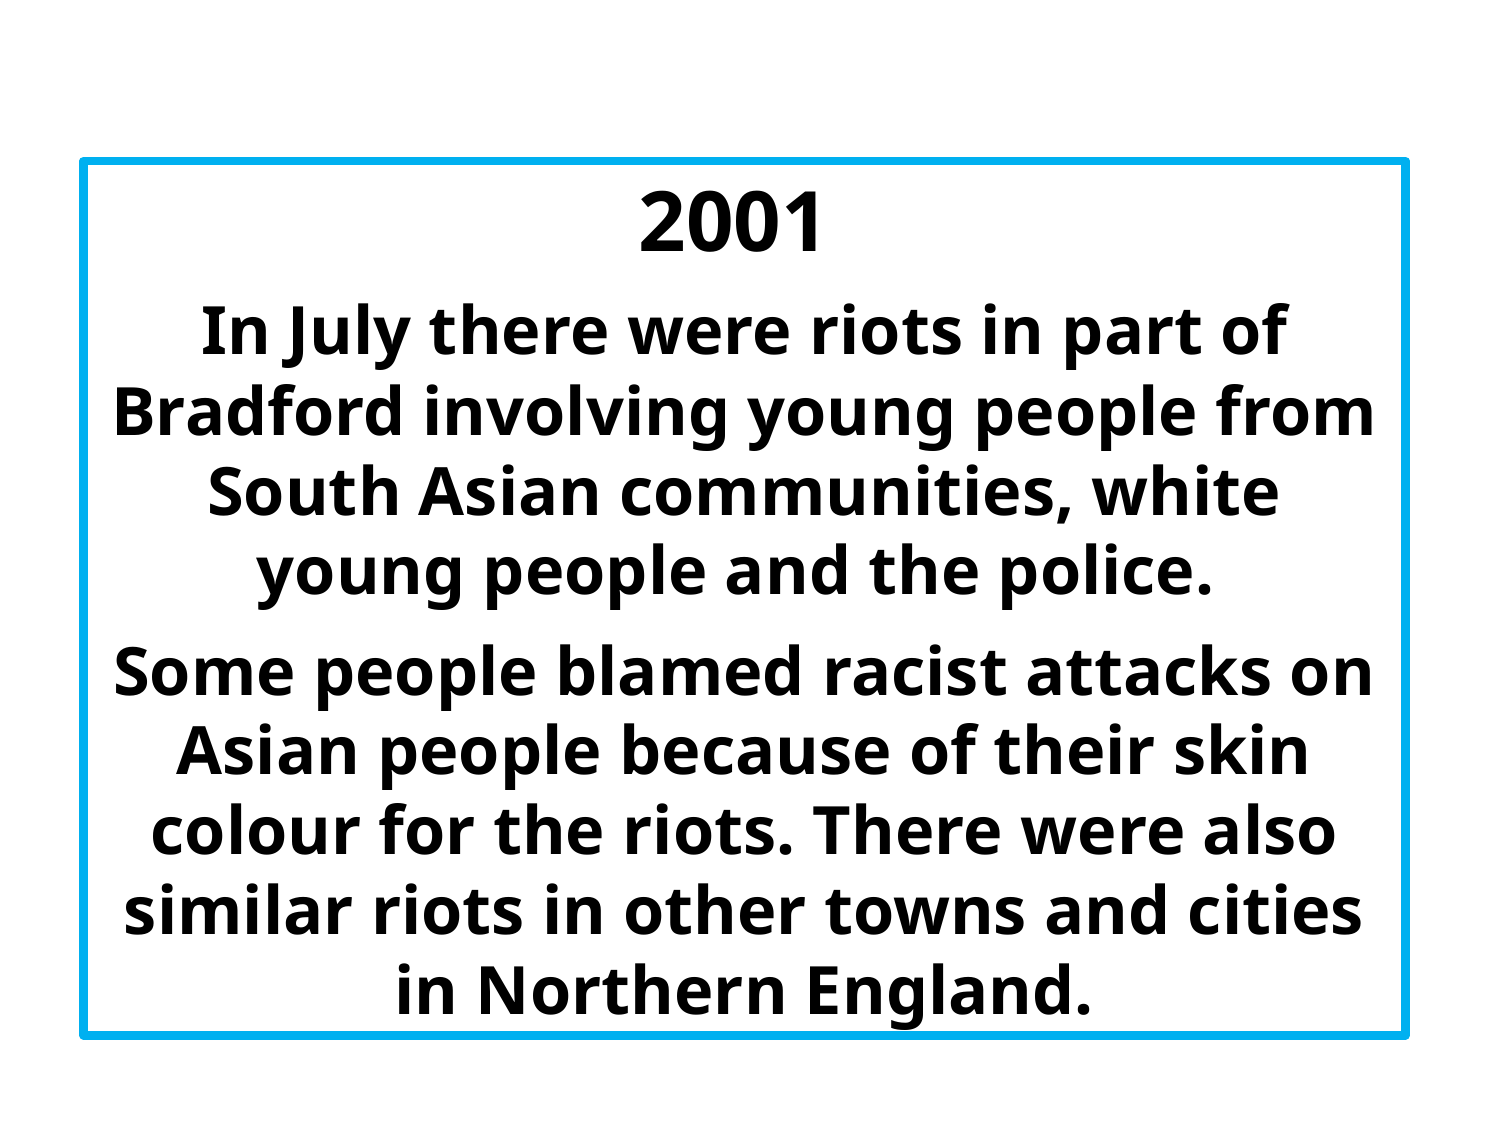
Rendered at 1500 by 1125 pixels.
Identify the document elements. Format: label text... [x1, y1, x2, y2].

text_box 2001 In July there were riots in part of Bradford involving young people from South Asian communities, white young people and the police. Some people blamed racist attacks on Asian people because of their skin colour for the riots. There were also similar riots in other towns and cities in Northern England. [83, 161, 1406, 1036]
